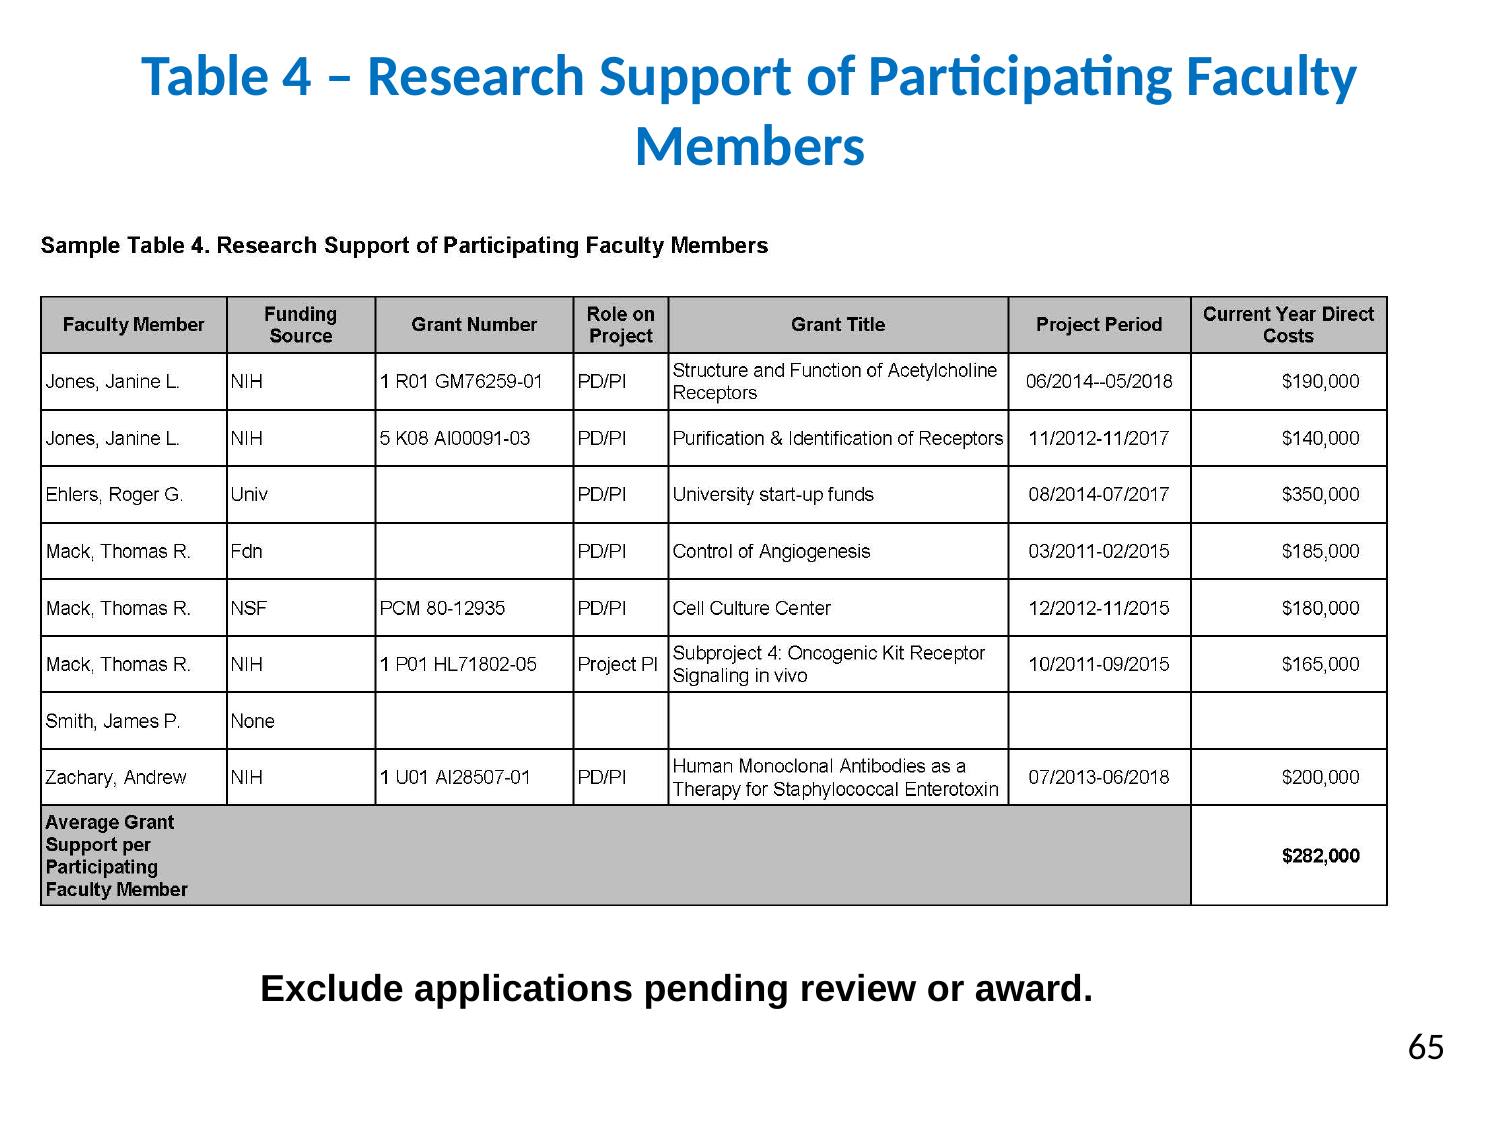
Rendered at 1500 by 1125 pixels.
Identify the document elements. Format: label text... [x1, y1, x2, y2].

text_box 65 [1392, 1014, 1467, 1074]
title Table 4 – Research Support of Participating Faculty Members [75, 30, 1425, 185]
picture [26, 213, 1413, 930]
text_box Exclude applications pending review or award. [245, 938, 1245, 1016]
